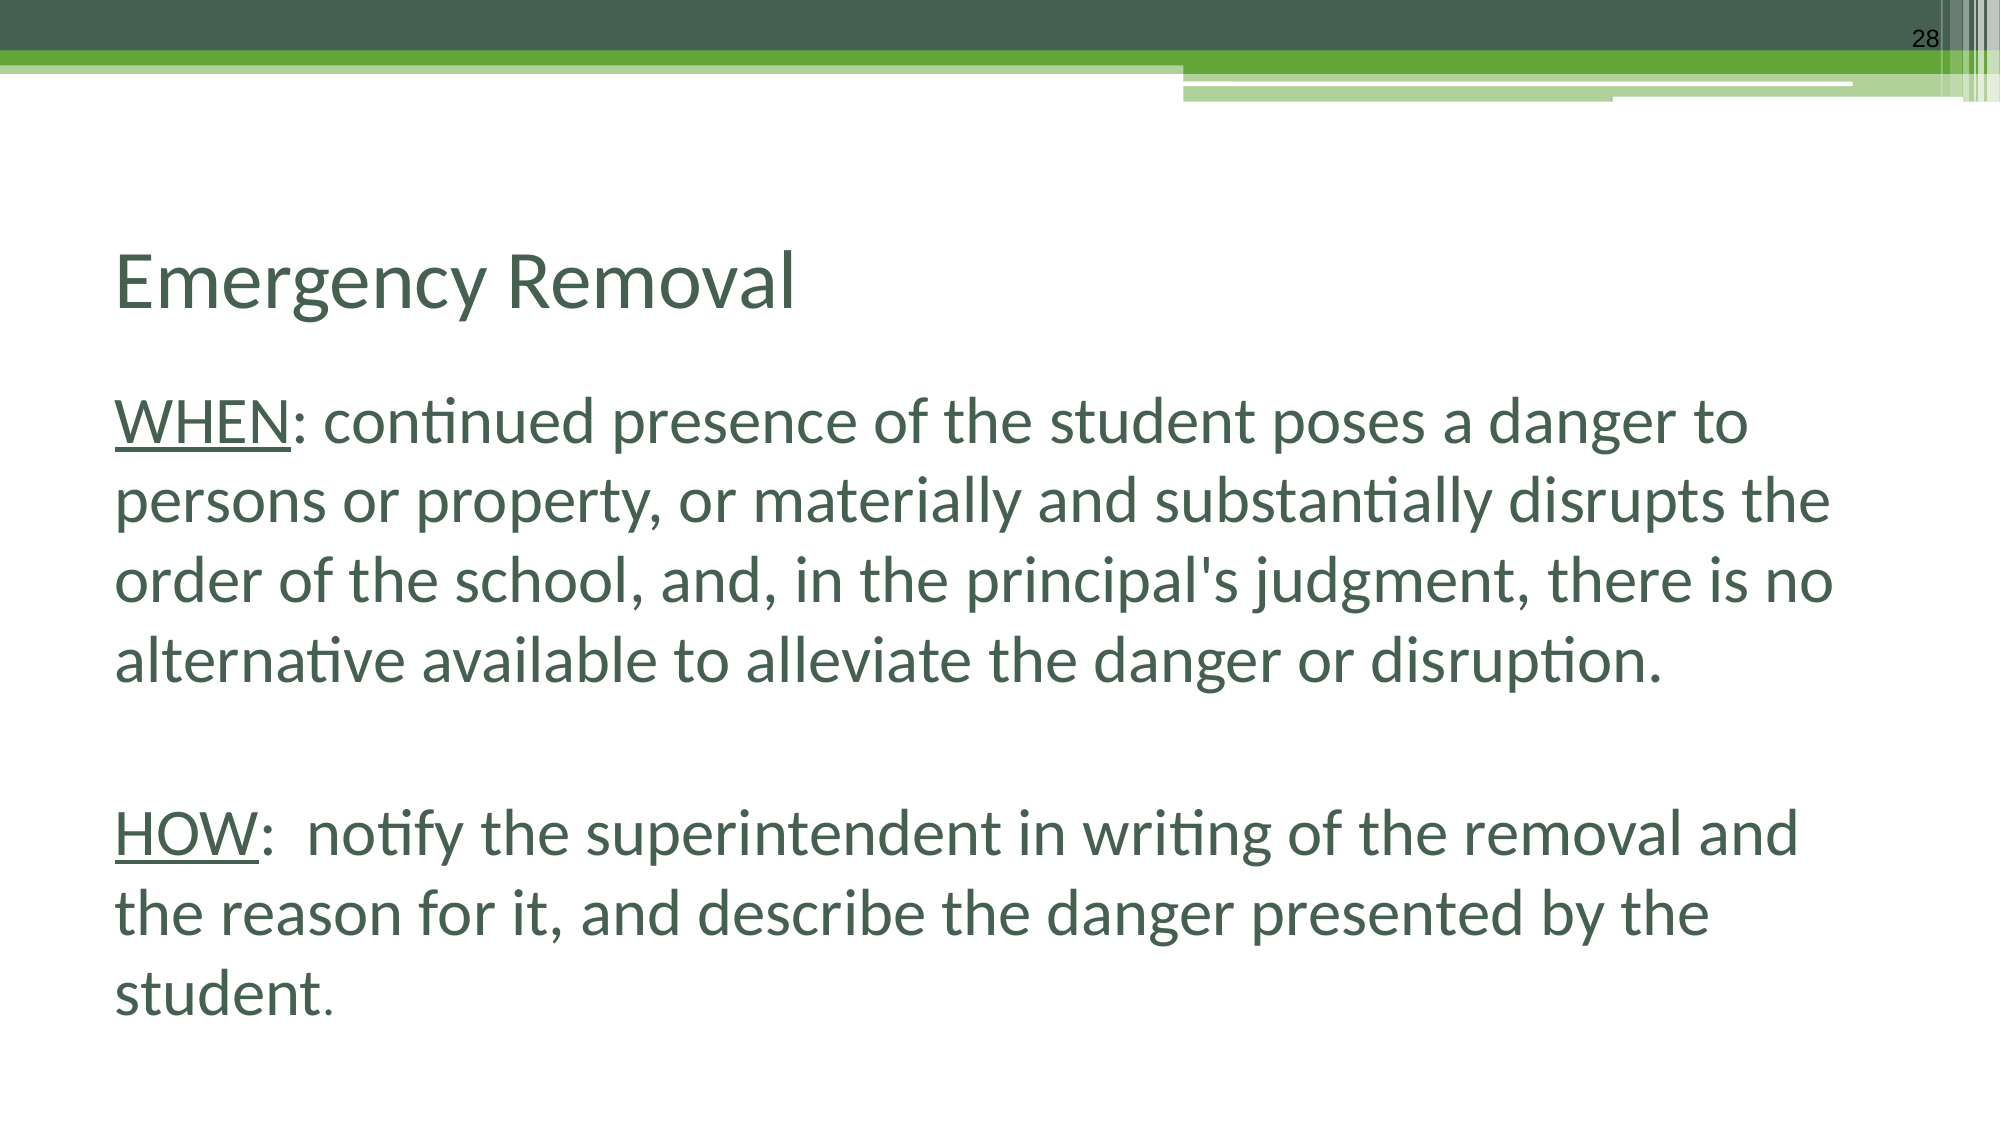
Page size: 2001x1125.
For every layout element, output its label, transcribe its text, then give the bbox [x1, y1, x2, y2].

title Emergency Removal [99, 187, 1900, 363]
slide_number 28 [1788, 0, 1955, 61]
list WHEN: continued presence of the student poses a danger to persons or property, or materially and substantially disrupts the order of the school, and, in the principal's judgment, there is no alternative available to alleviate the danger or disruption. HOW: notify the superintendent in writing of the removal and the reason for it, and describe the danger presented by the student. [99, 368, 1900, 1079]
